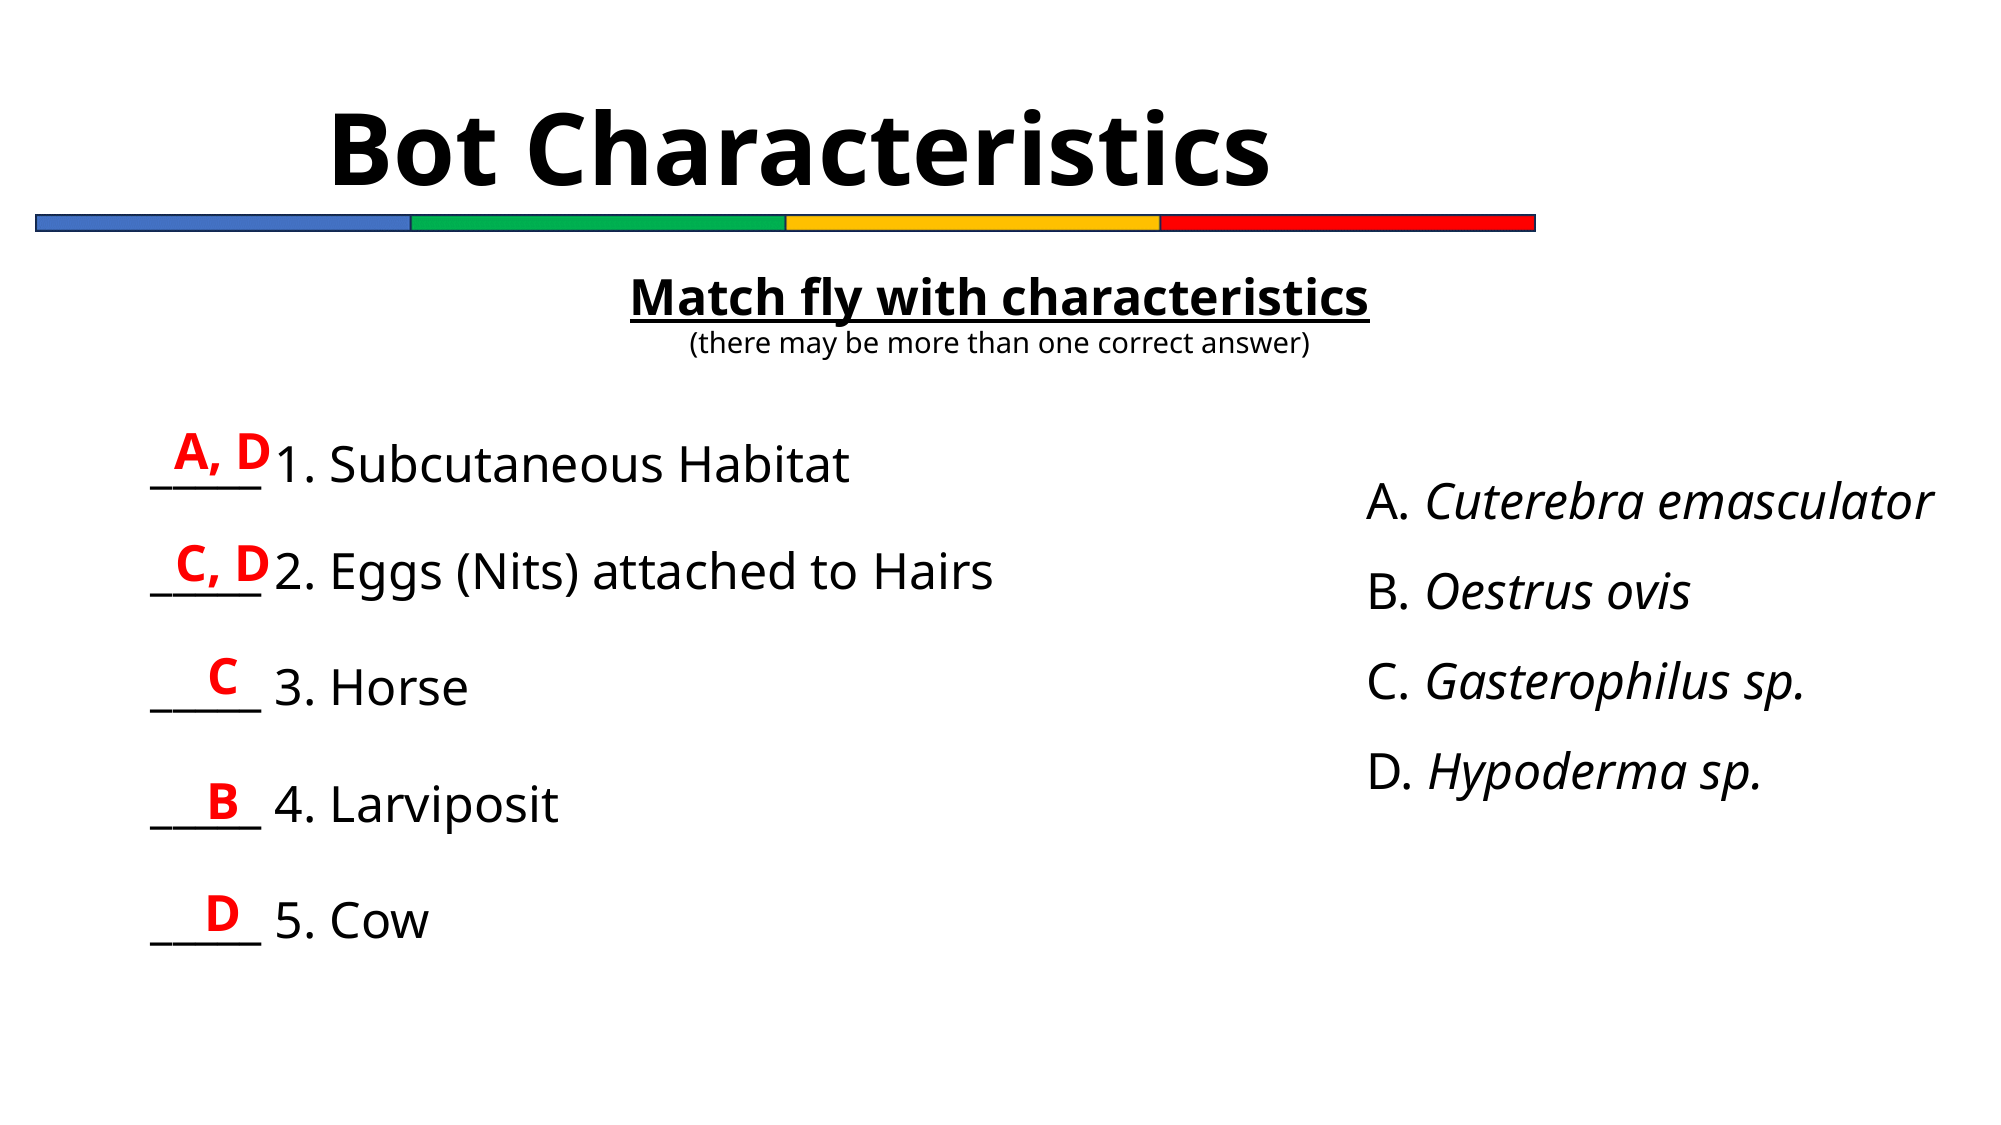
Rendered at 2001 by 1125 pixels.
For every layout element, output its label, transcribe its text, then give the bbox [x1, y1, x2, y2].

text_box C, D [160, 524, 287, 599]
picture [35, 213, 1536, 232]
text_box B [192, 761, 256, 837]
text_box Match fly with characteristics [614, 257, 1385, 333]
text_box D [190, 874, 257, 949]
text_box A. Cuterebra emasculator B. Oestrus ovis C. Gasterophilus sp. D. Hypoderma sp. [1351, 462, 1950, 837]
text_box A, D [159, 412, 288, 488]
title Bot Characteristics [162, 81, 1438, 210]
text_box C [192, 637, 255, 713]
text_box (there may be more than one correct answer) [674, 317, 1326, 367]
text_box _____ 1. Subcutaneous Habitat _____ 2. Eggs (Nits) attached to Hairs _____ 3. Horse _____ 4. Larviposit _____ 5. Cow [96, 425, 1263, 988]
